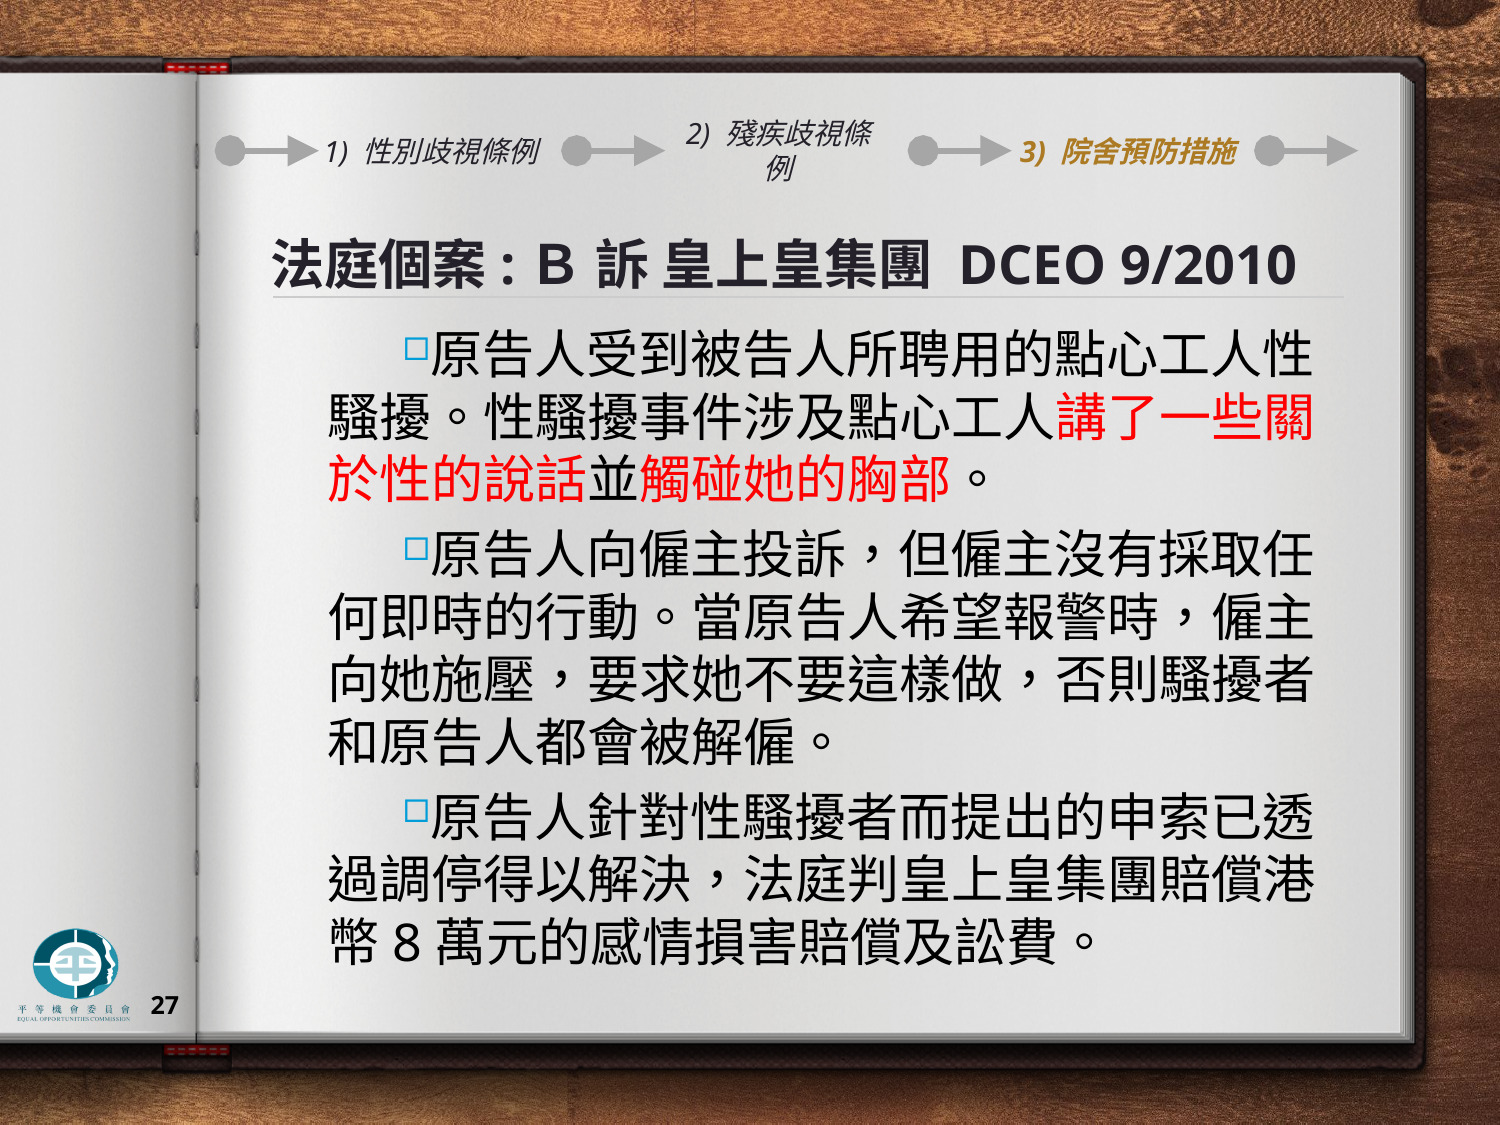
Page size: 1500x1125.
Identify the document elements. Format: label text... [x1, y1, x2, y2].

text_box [229, 125, 1359, 177]
title 法庭個案:Ｂ 訴 皇上皇集團 DCEO 9/2010 [255, 184, 1341, 311]
picture [0, 0, 1500, 1125]
text_box 原告人受到被告人所聘用的點心工人性騷擾。性騷擾事件涉及點心工人講了一些關於性的說話並觸碰她的胸部。 原告人向僱主投訴，但僱主沒有採取任何即時的行動。當原告人希望報警時，僱主向她施壓，要求她不要這樣做，否則騷擾者和原告人都會被解僱。 原告人針對性騷擾者而提出的申索已透過調停得以解決，法庭判皇上皇集團賠償港幣8萬元的感情損害賠償及訟費。 [275, 312, 1343, 990]
